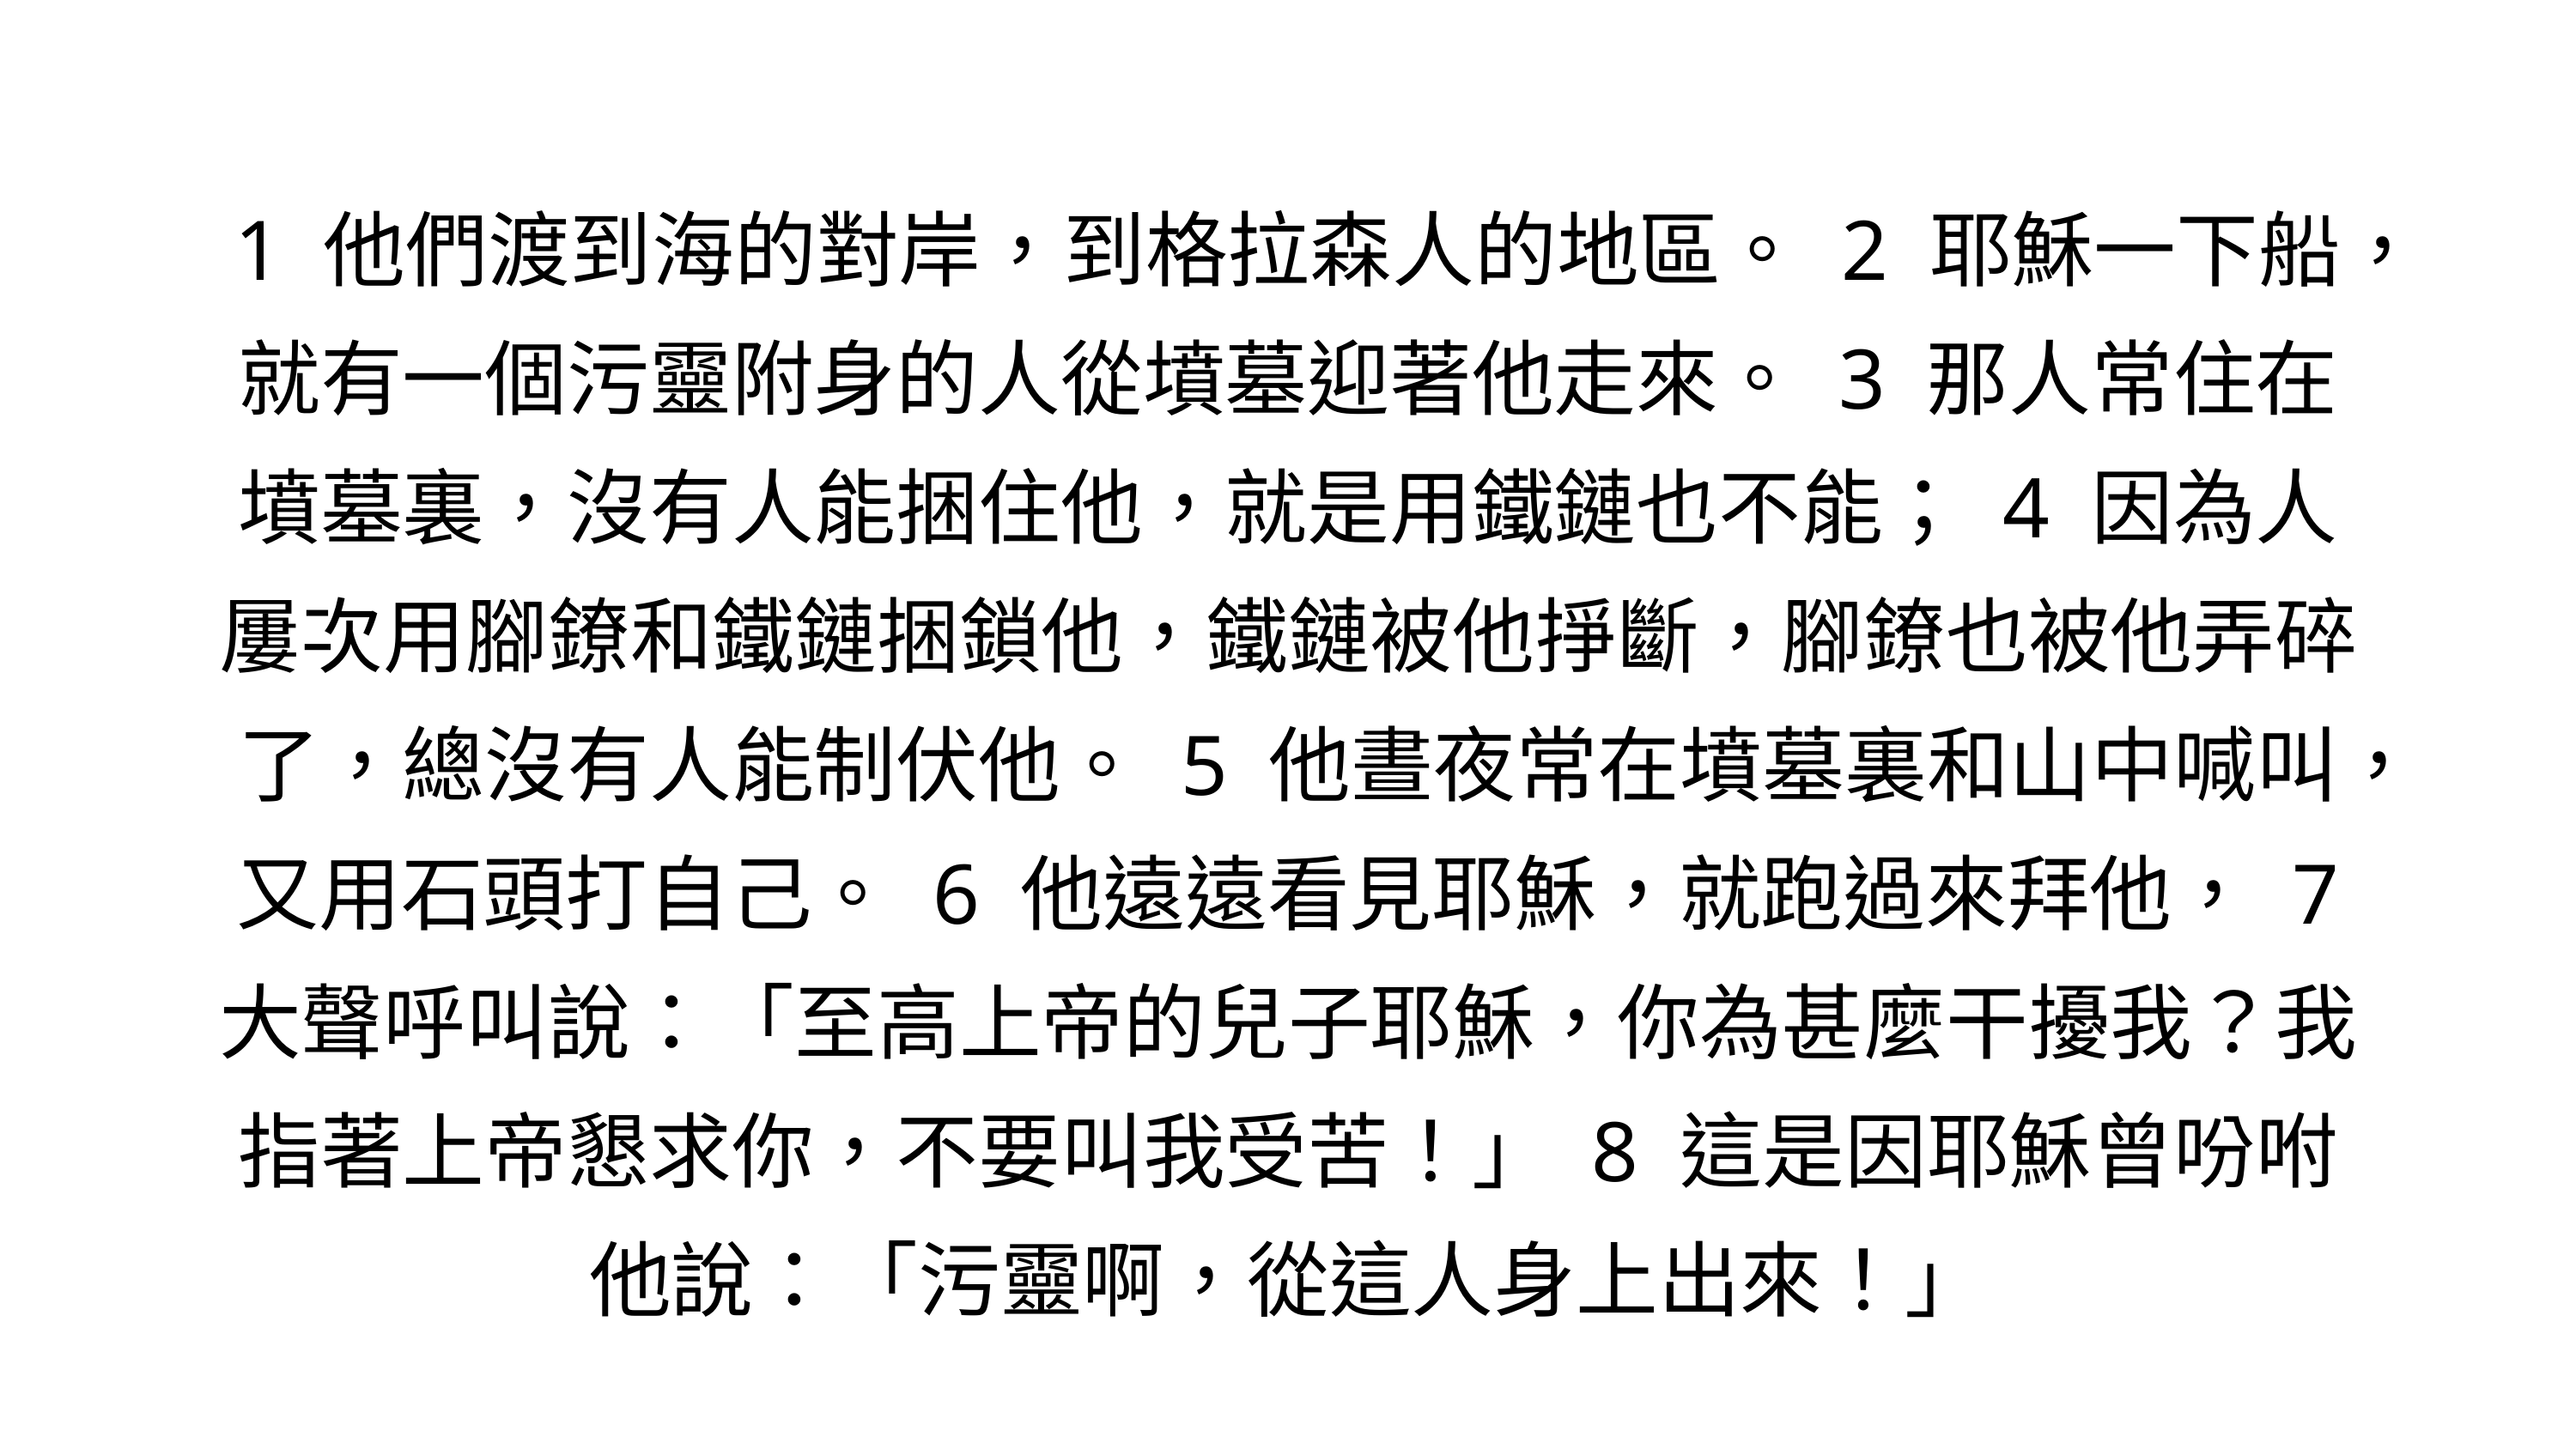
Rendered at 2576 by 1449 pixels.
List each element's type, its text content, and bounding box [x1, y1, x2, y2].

text_box 1 他們渡到海的對岸，到格拉森人的地區。 2 耶穌一下船，就有一個污靈附身的人從墳墓迎著他走來。 3 那人常住在墳墓裏，沒有人能捆住他，就是用鐵鏈也不能； 4 因為人屢次用腳鐐和鐵鏈捆鎖他，鐵鏈被他掙斷，腳鐐也被他弄碎了，總沒有人能制伏他。 5 他晝夜常在墳墓裏和山中喊叫，又用石頭打自己。 6 他遠遠看見耶穌，就跑過來拜他， 7 大聲呼叫說：「至高上帝的兒子耶穌，你為甚麼干擾我？我指著上帝懇求你，不要叫我受苦！」 8 這是因耶穌曾吩咐他說：「污靈啊，從這人身上出來！」 [204, 167, 2372, 1327]
